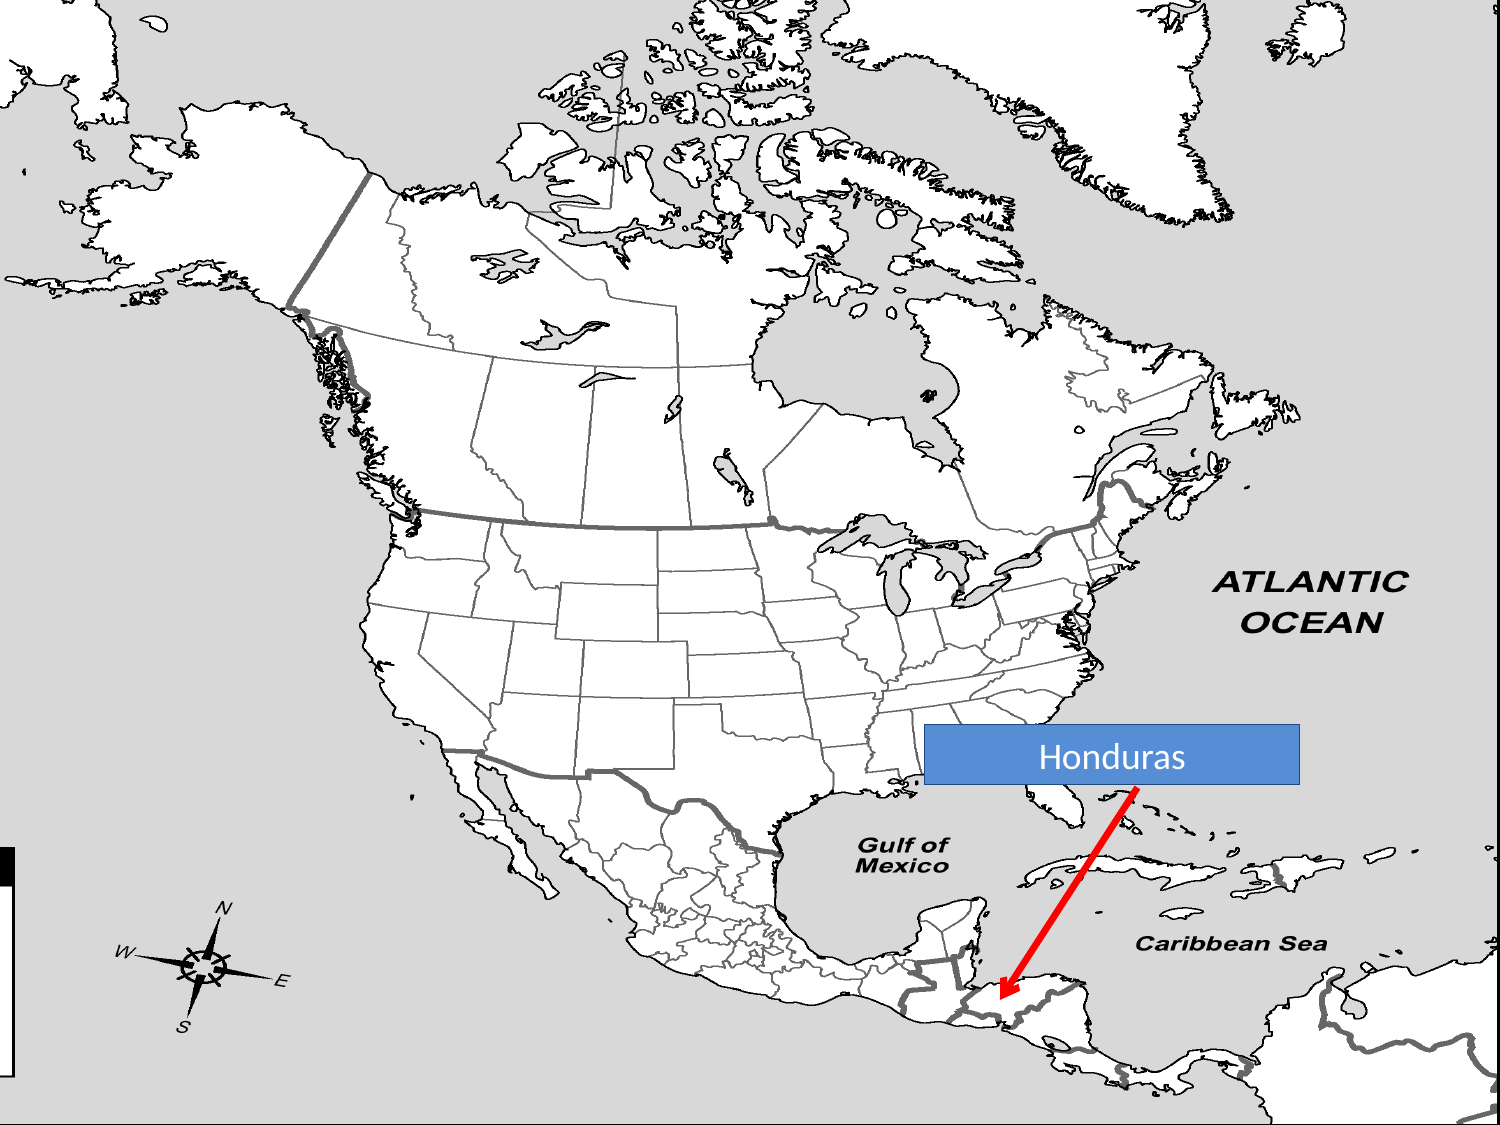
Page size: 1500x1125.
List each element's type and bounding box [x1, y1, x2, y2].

text_box [962, 824, 1176, 963]
picture [0, 0, 1500, 1125]
